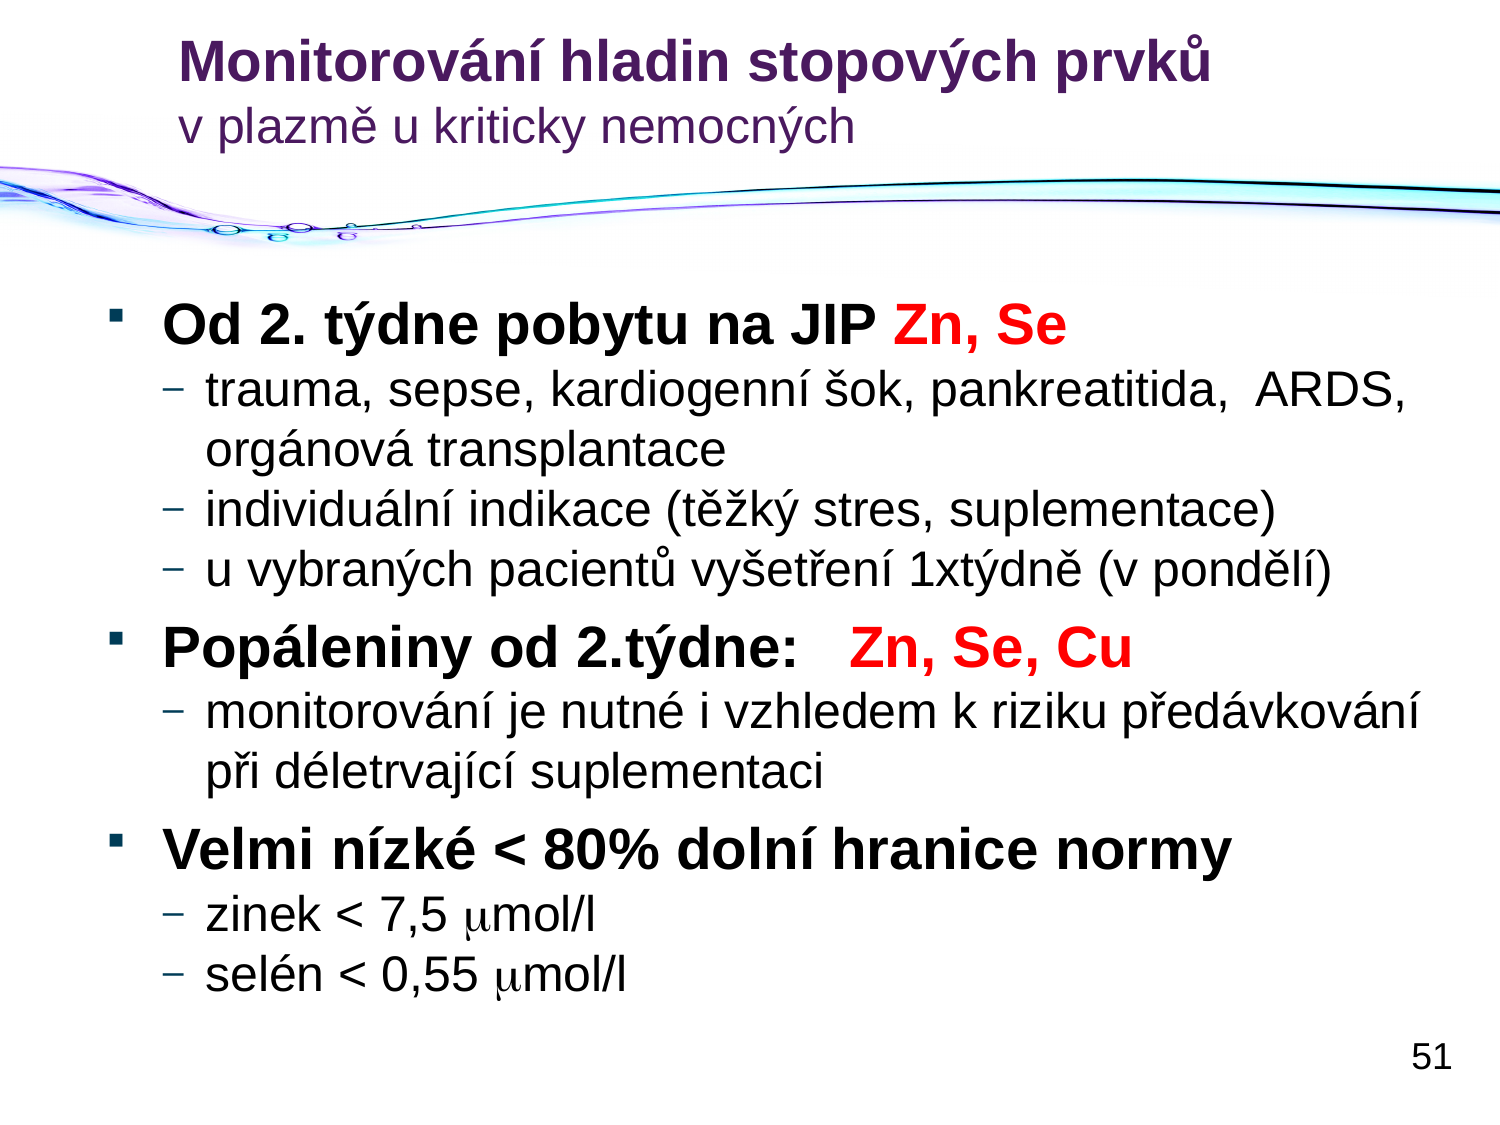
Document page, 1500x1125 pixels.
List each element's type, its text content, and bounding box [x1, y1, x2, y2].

title Monitorování hladin stopových prvků v plazmě u kriticky nemocných [163, 0, 1341, 161]
picture [0, 112, 1500, 299]
slide_number 51 [1155, 1024, 1468, 1100]
list Od 2. týdne pobytu na JIP Zn, Se trauma, sepse, kardiogenní šok, pankreatitida, ARDS, orgánová transplantace individuální indikace (těžký stres, suplementace) u vybraných pacientů vyšetření 1xtýdně (v pondělí) Popáleniny od 2.týdne: Zn, Se, Cu monitorování je nutné i vzhledem k riziku předávkování při déletrvající suplementaci Velmi nízké < 80% dolní hranice normy zinek < 7,5 mmol/l selén < 0,55 mmol/l [88, 278, 1471, 1094]
